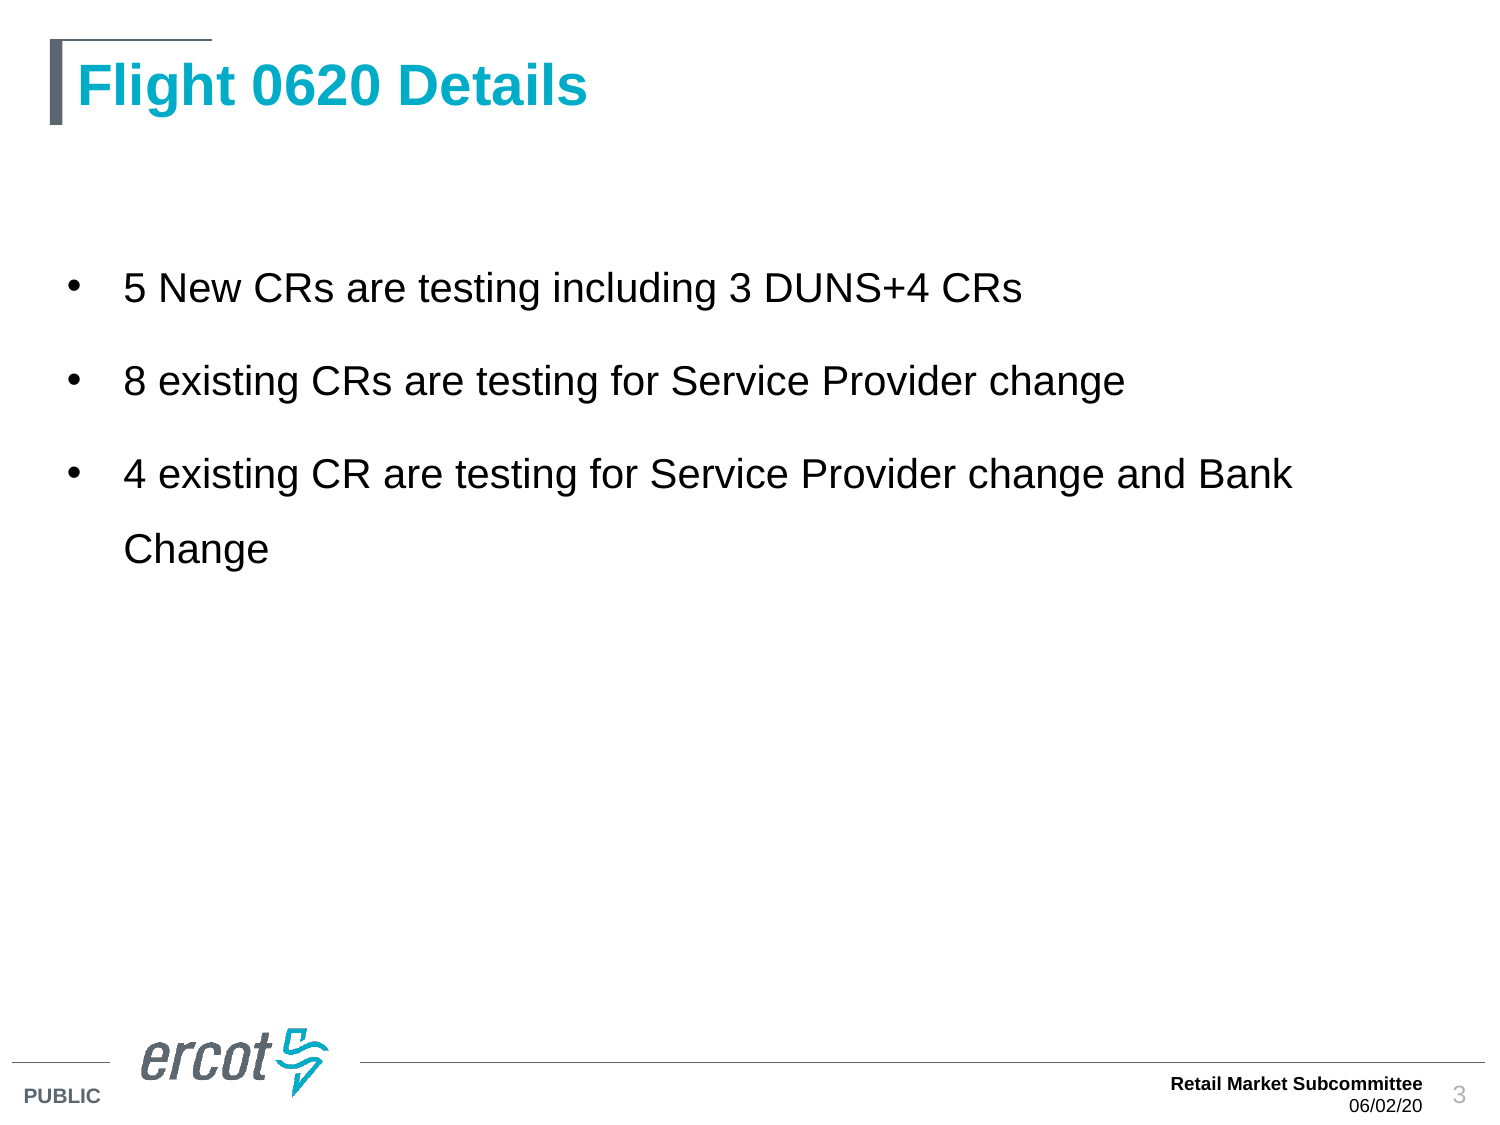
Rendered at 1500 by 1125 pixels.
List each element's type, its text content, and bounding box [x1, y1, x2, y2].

text_box Retail Market Subcommittee 06/02/20 [1149, 1064, 1438, 1125]
title Flight 0620 Details [62, 39, 1450, 228]
list 5 New CRs are testing including 3 DUNS+4 CRs 8 existing CRs are testing for Service Provider change 4 existing CR are testing for Service Provider change and Bank Change [52, 228, 1453, 804]
picture [137, 1024, 332, 1100]
slide_number 3 [1438, 1076, 1475, 1112]
